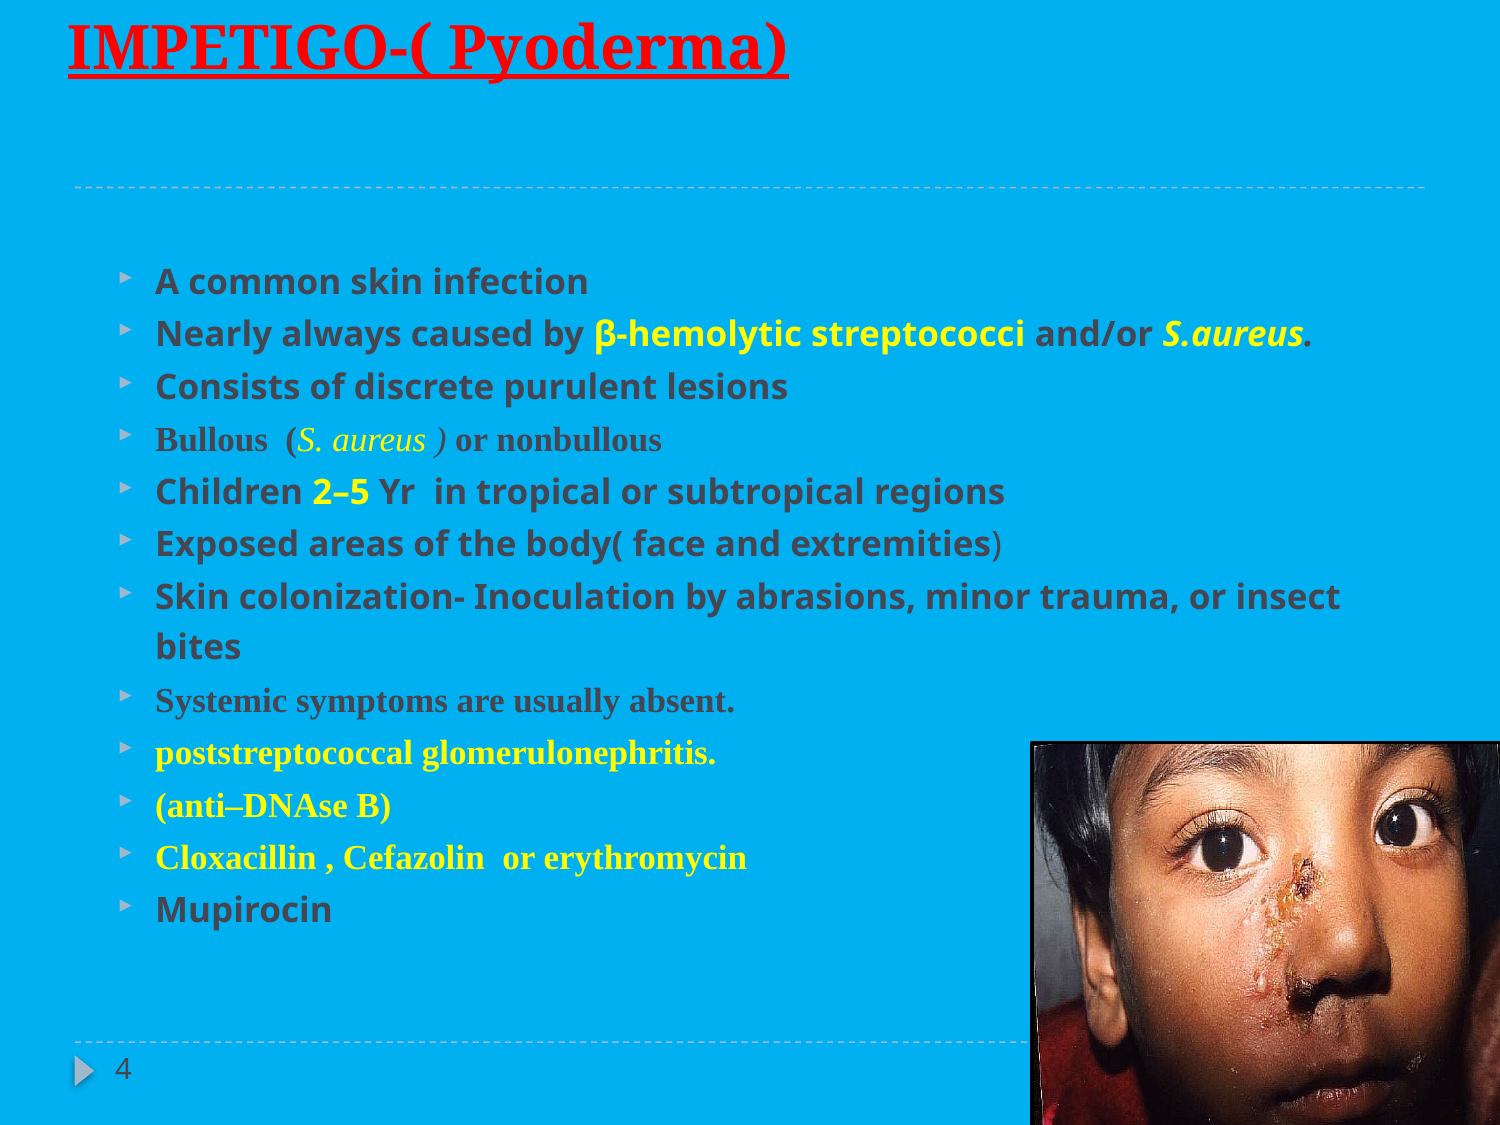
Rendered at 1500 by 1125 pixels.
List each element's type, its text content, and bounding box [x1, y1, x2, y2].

picture [1033, 743, 1500, 1125]
title IMPETIGO-( Pyoderma) [53, 0, 1404, 163]
slide_number 4 [100, 1042, 426, 1103]
list A common skin infection Nearly always caused by β-hemolytic streptococci and/or S.aureus. Consists of discrete purulent lesions Bullous (S. aureus ) or nonbullous Children 2–5 Yr in tropical or subtropical regions Exposed areas of the body( face and extremities) Skin colonization- Inoculation by abrasions, minor trauma, or insect bites Systemic symptoms are usually absent. poststreptococcal glomerulonephritis. (anti–DNAse B) Cloxacillin , Cefazolin or erythromycin Mupirocin [64, 243, 1388, 1012]
